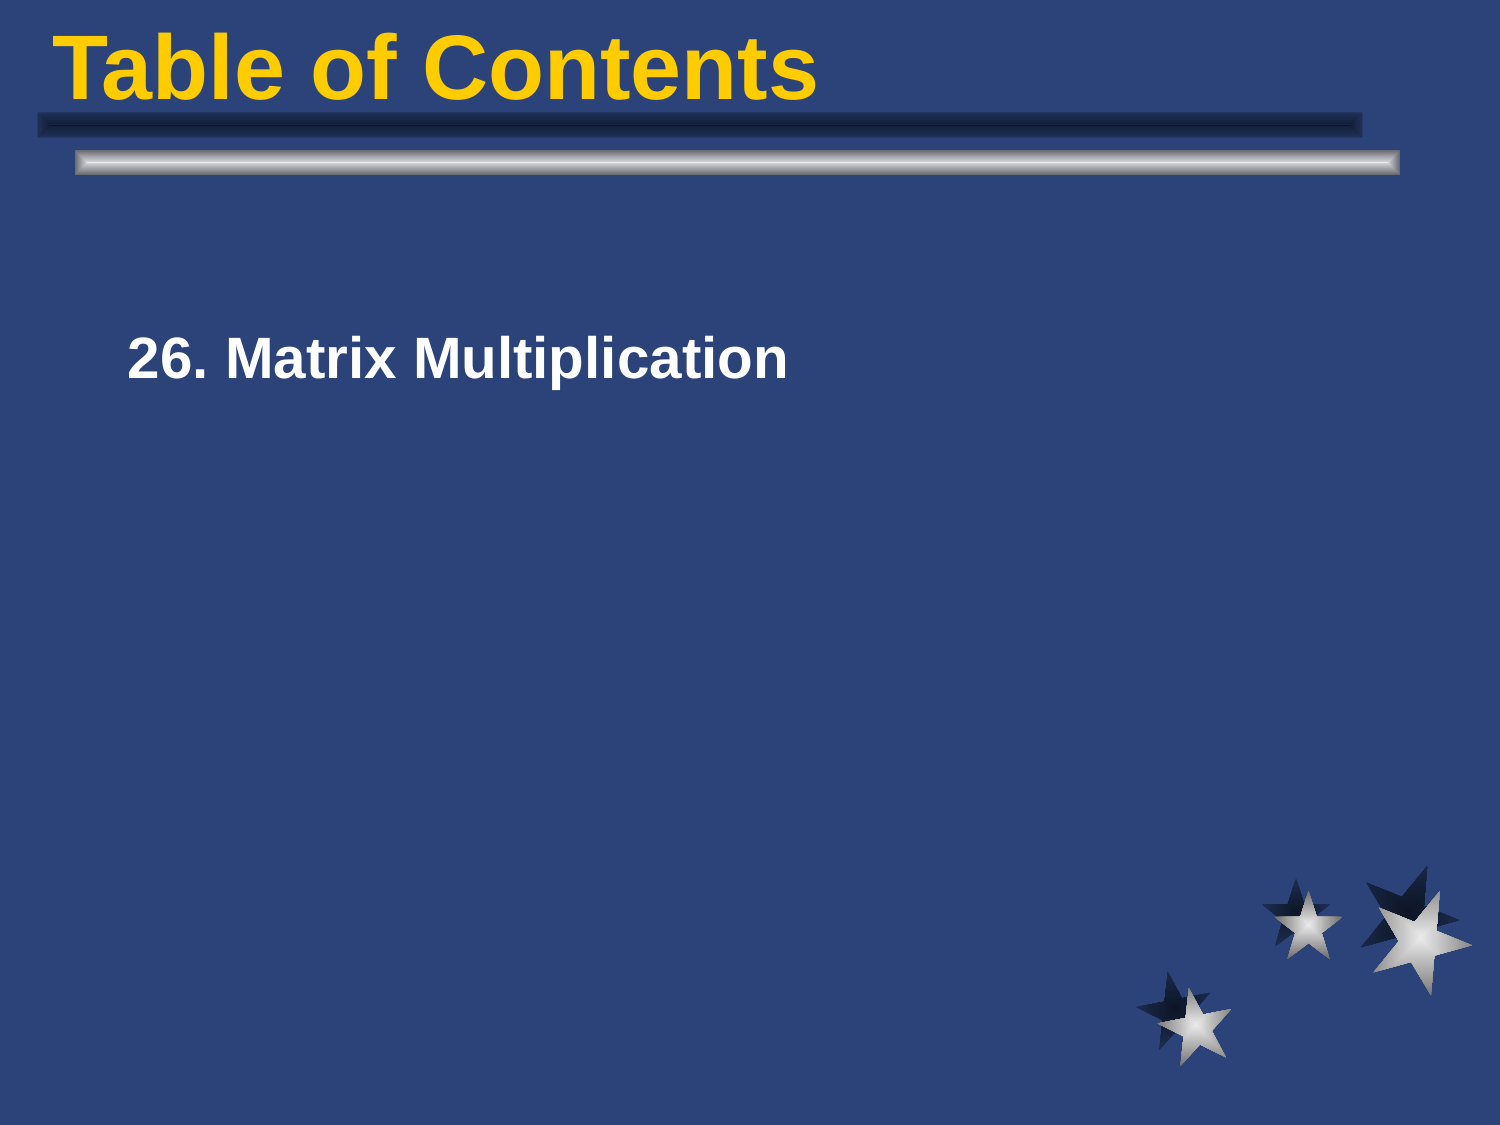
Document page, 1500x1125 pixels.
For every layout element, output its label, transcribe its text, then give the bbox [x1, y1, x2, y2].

title Table of Contents [37, 0, 1438, 125]
list 26. Matrix Multiplication [112, 312, 1388, 988]
